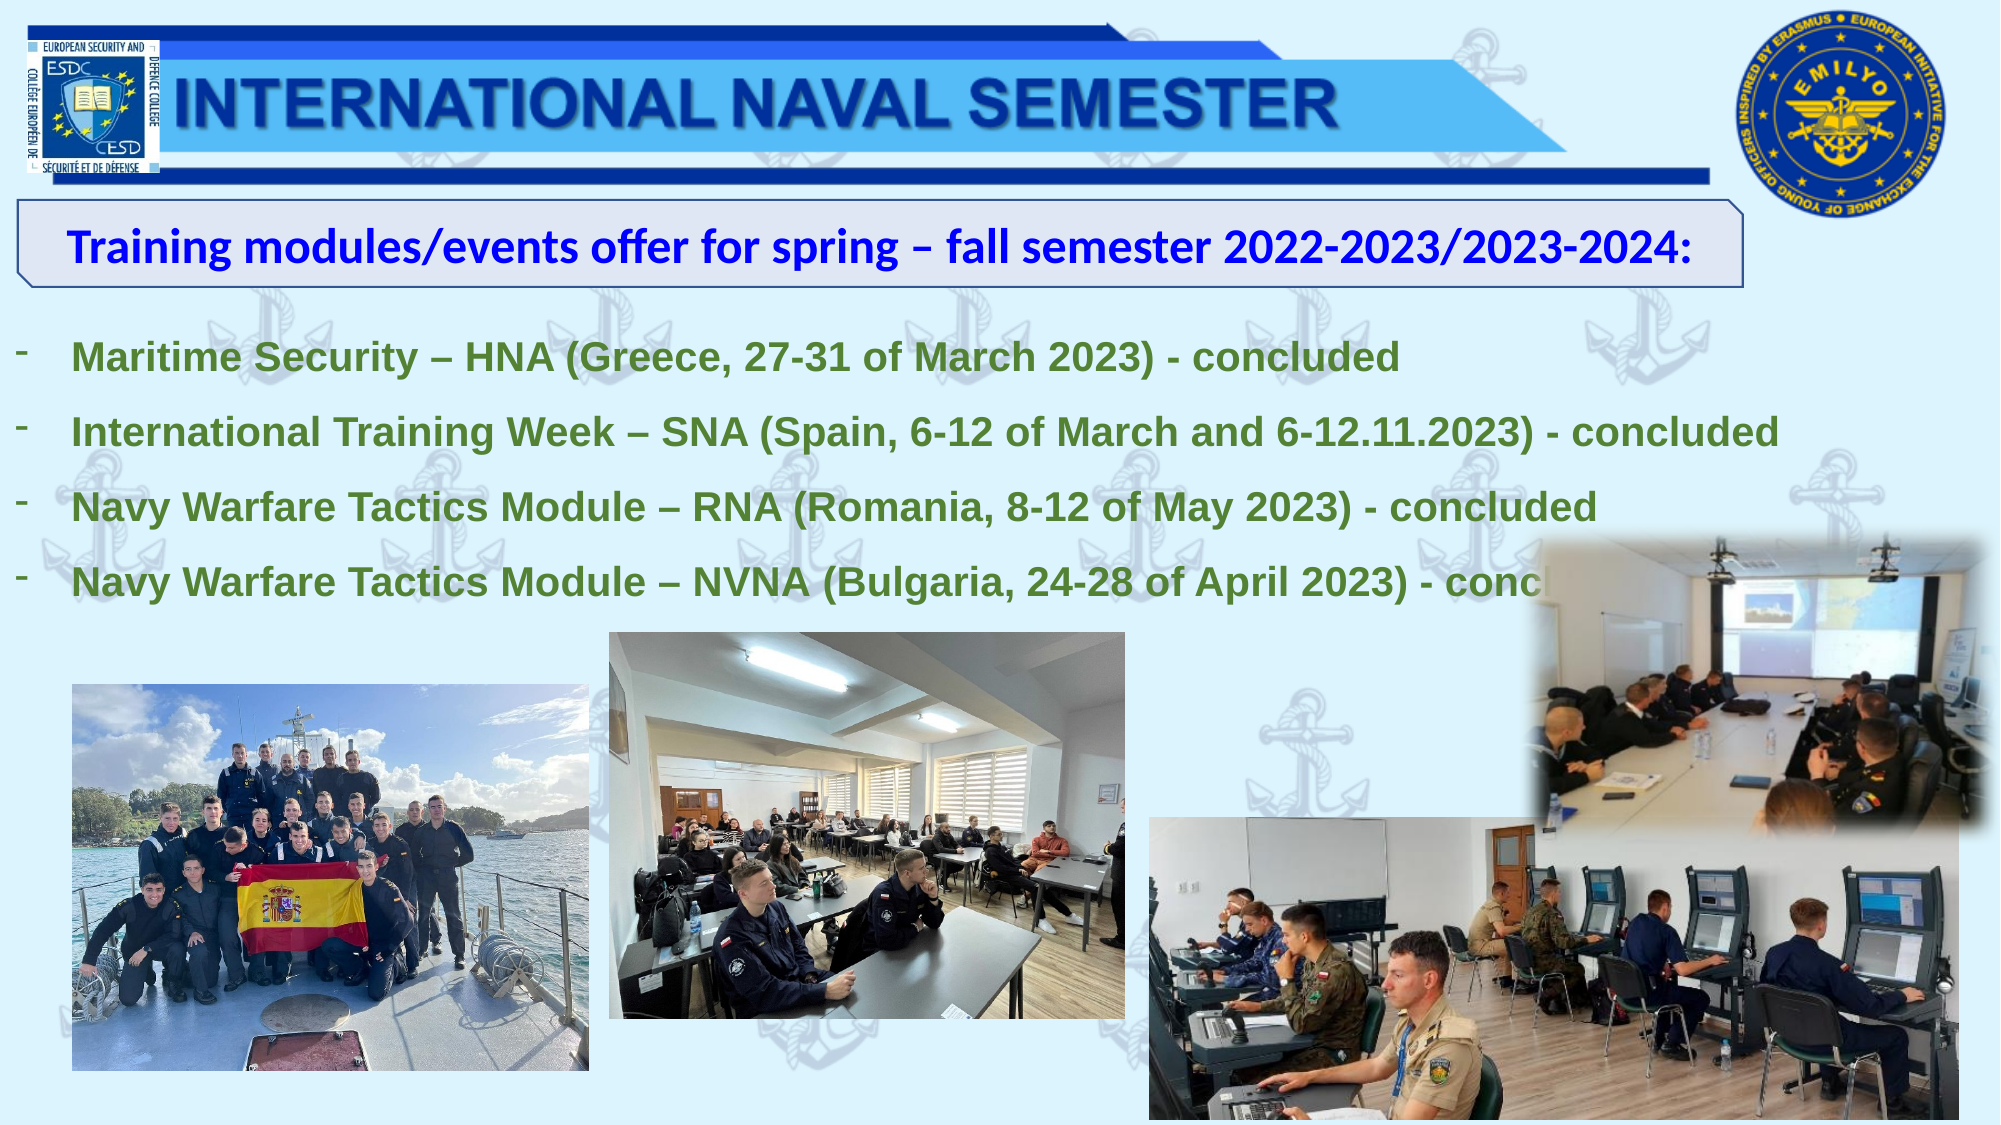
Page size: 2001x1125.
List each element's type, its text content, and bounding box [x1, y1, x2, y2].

text_box Training modules/events offer for spring – fall semester 2022-2023/2023-2024: [16, 198, 1744, 288]
text_box Maritime Security – HNA (Greece, 27-31 of March 2023) - concluded International Training Week – SNA (Spain, 6-12 of March and 6-12.11.2023) - concluded Navy Warfare Tactics Module – RNA (Romania, 8-12 of May 2023) - concluded Navy Warfare Tactics Module – NVNA (Bulgaria, 24-28 of April 2023) - concluded [0, 277, 2000, 613]
picture [0, 0, 2001, 1125]
